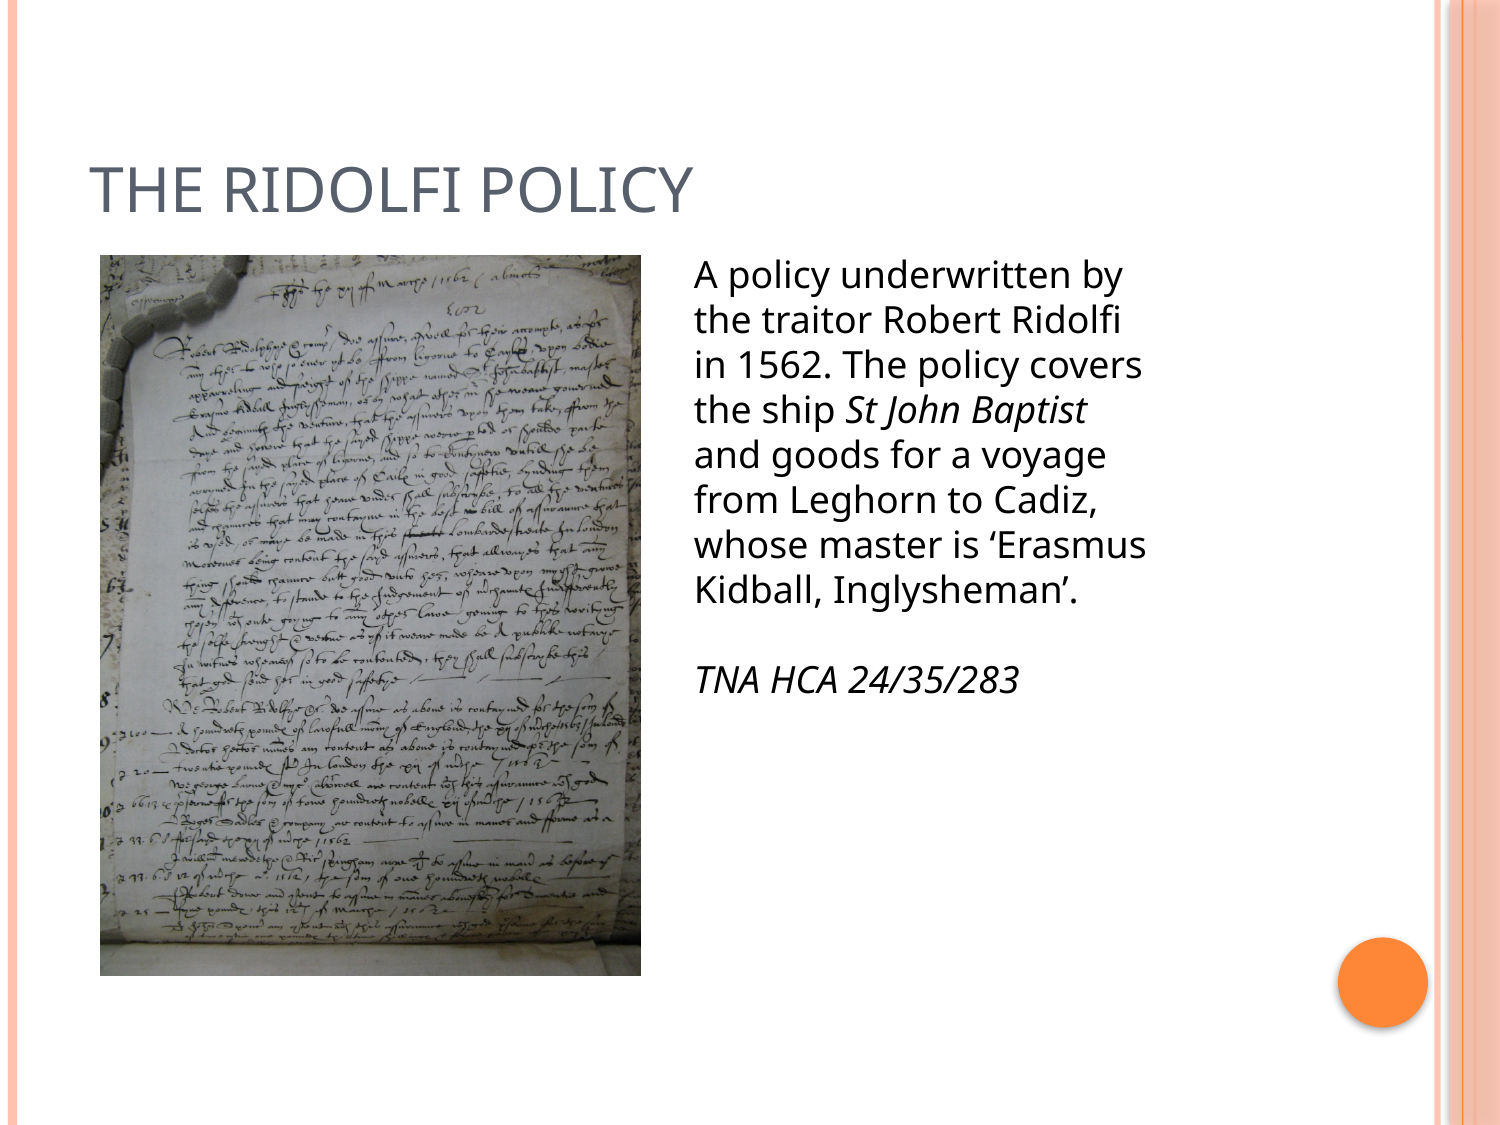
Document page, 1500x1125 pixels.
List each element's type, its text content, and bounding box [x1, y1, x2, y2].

text_box A policy underwritten by the traitor Robert Ridolfi in 1562. The policy covers the ship St John Baptist and goods for a voyage from Leghorn to Cadiz, whose master is ‘Erasmus Kidball, Inglysheman’. TNA HCA 24/35/283 [679, 243, 1164, 709]
title The Ridolfi Policy [75, 45, 1300, 233]
picture [99, 254, 641, 976]
